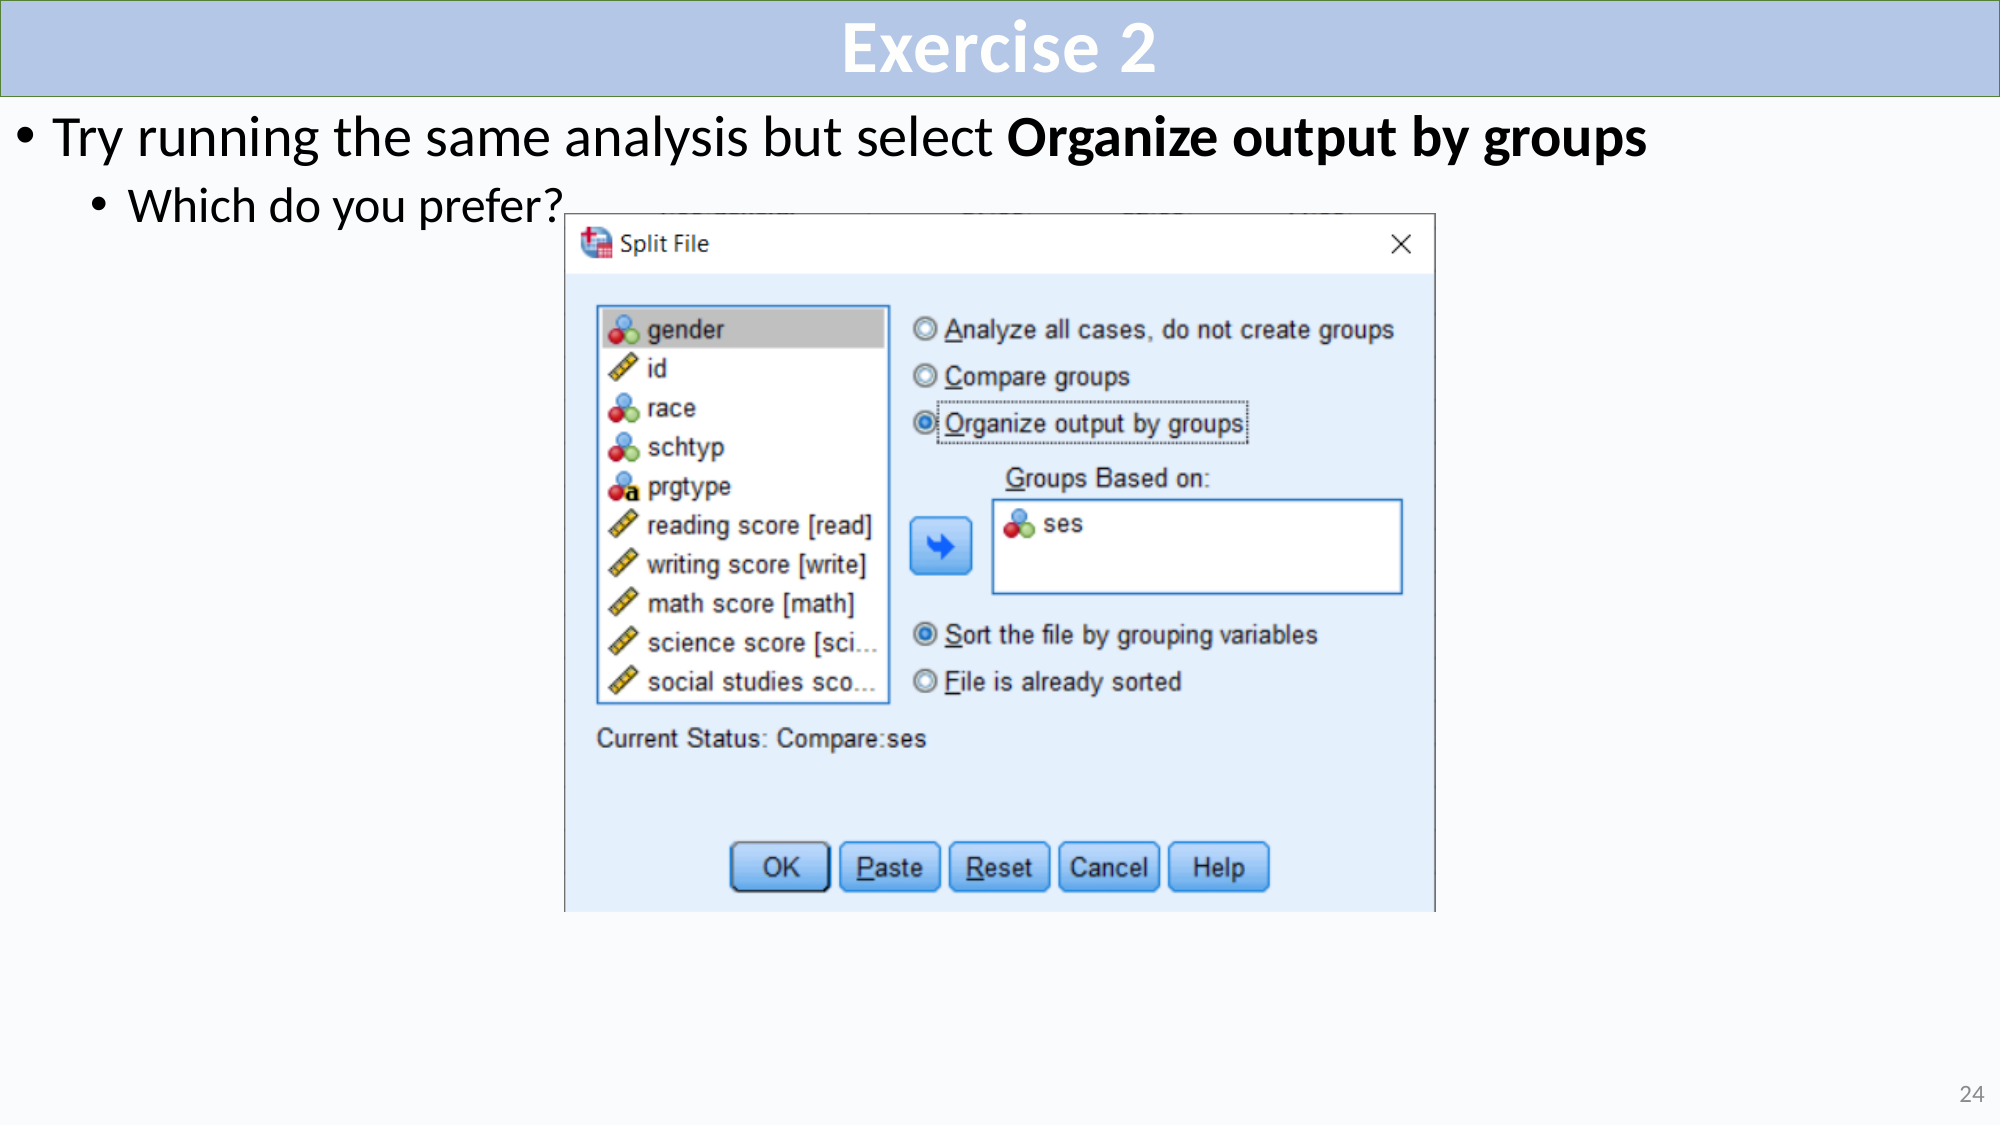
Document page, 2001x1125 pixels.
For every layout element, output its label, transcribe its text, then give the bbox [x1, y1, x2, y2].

list Try running the same analysis but select Organize output by groups Which do you prefer? [0, 98, 2000, 1125]
title Exercise 2 [0, 0, 2000, 97]
slide_number 24 [1825, 1060, 2000, 1125]
picture [564, 213, 1436, 912]
